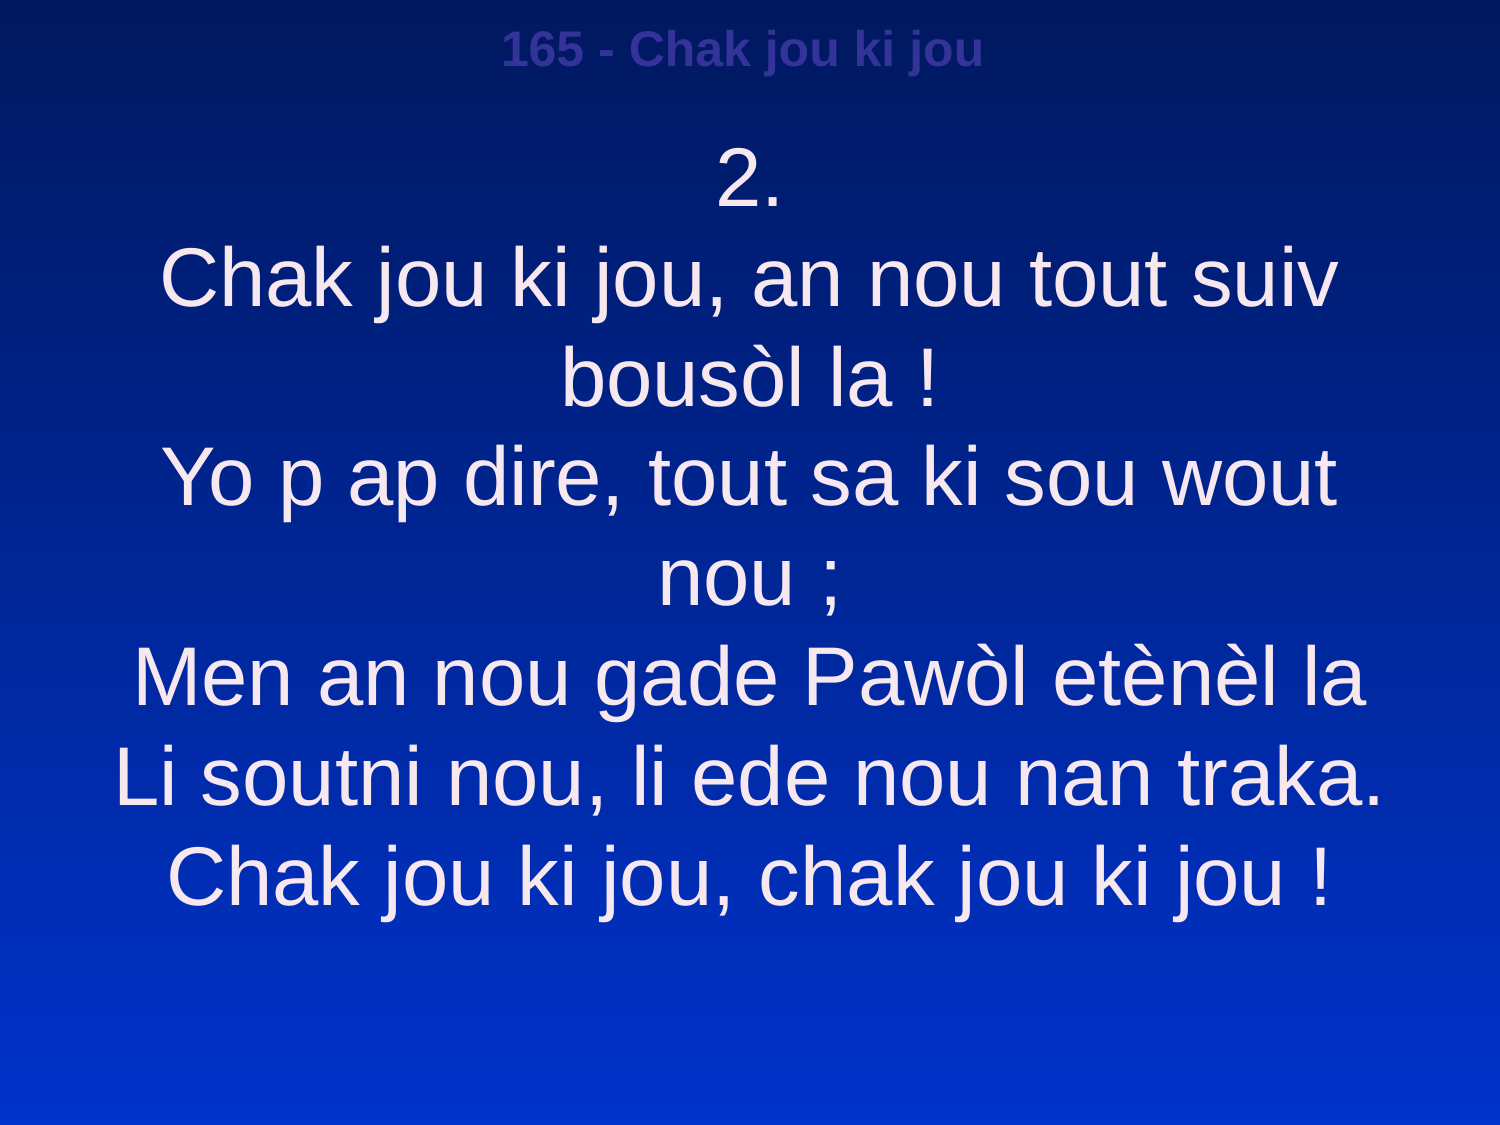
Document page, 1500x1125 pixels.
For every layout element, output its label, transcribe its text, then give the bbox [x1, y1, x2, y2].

text_box 2. Chak jou ki jou, an nou tout suiv bousòl la ! Yo p ap dire, tout sa ki sou wout nou ; Men an nou gade Pawòl etènèl la Li soutni nou, li ede nou nan traka. Chak jou ki jou, chak jou ki jou ! [79, 115, 1421, 930]
text_box 165 - Chak jou ki jou [0, 9, 1500, 79]
